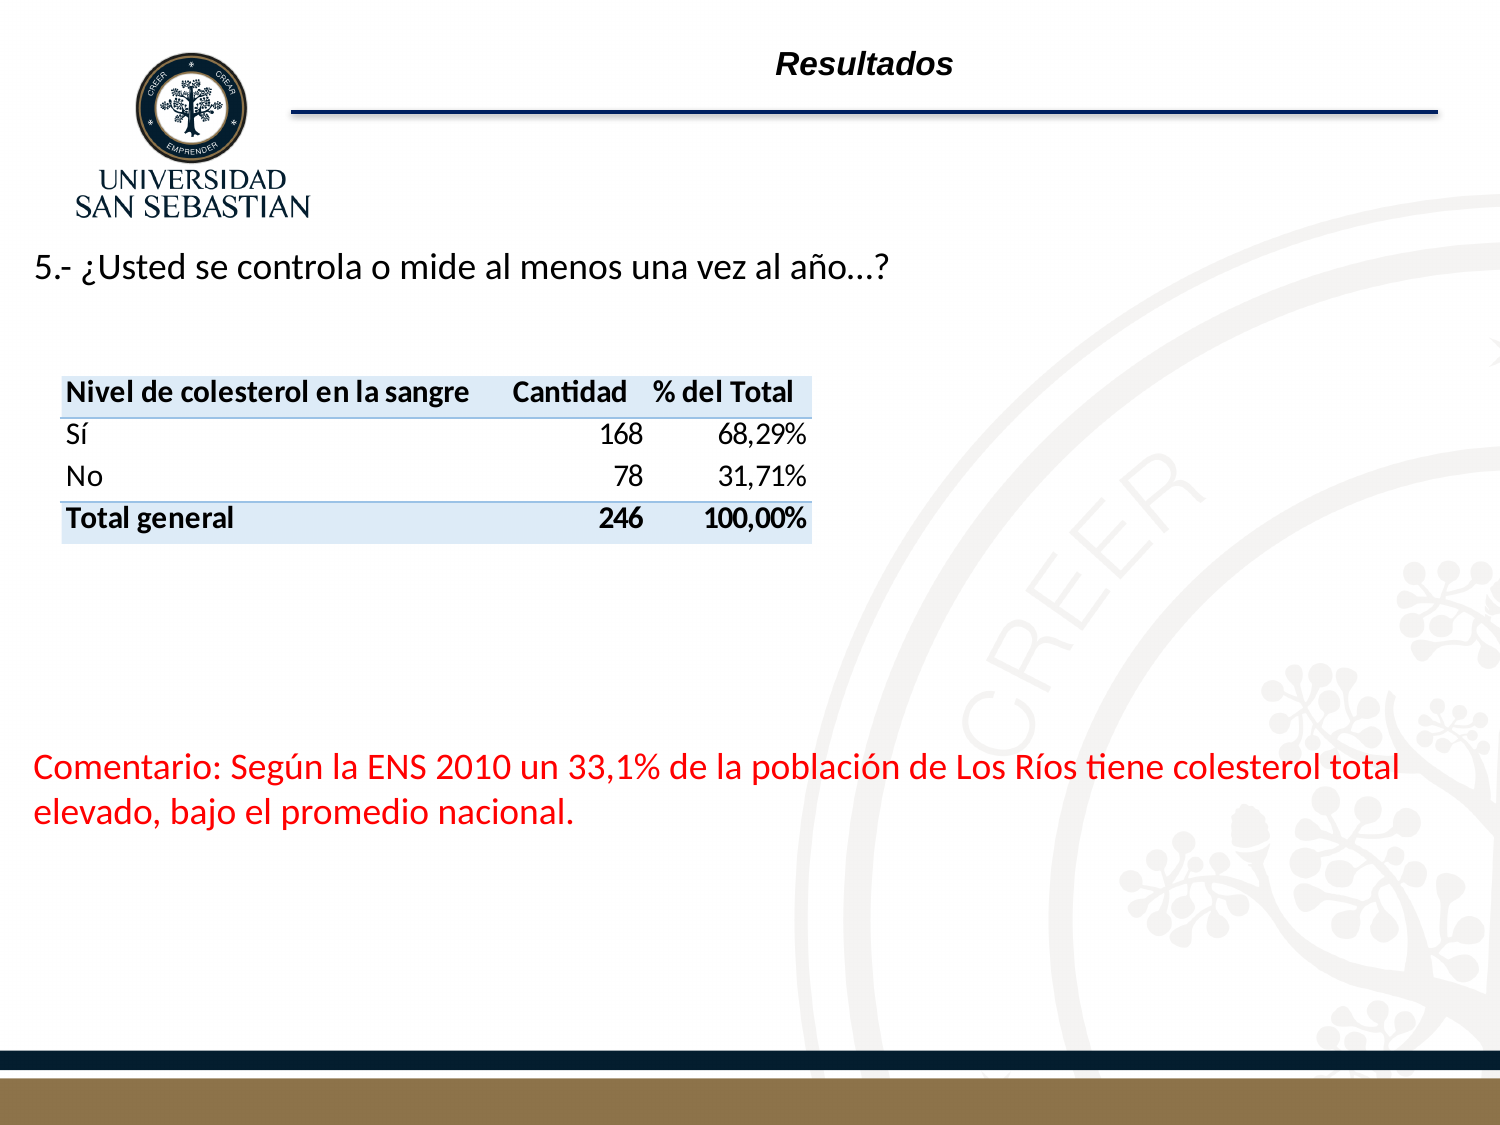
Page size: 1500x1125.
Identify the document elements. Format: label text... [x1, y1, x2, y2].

text_box 5.- ¿Usted se controla o mide al menos una vez al año…? [18, 234, 1479, 295]
picture [0, 0, 1500, 1125]
text_box Comentario: Según la ENS 2010 un 33,1% de la población de Los Ríos tiene colesterol total elevado, bajo el promedio nacional. [18, 734, 1479, 840]
text_box Resultados [284, 17, 1446, 106]
